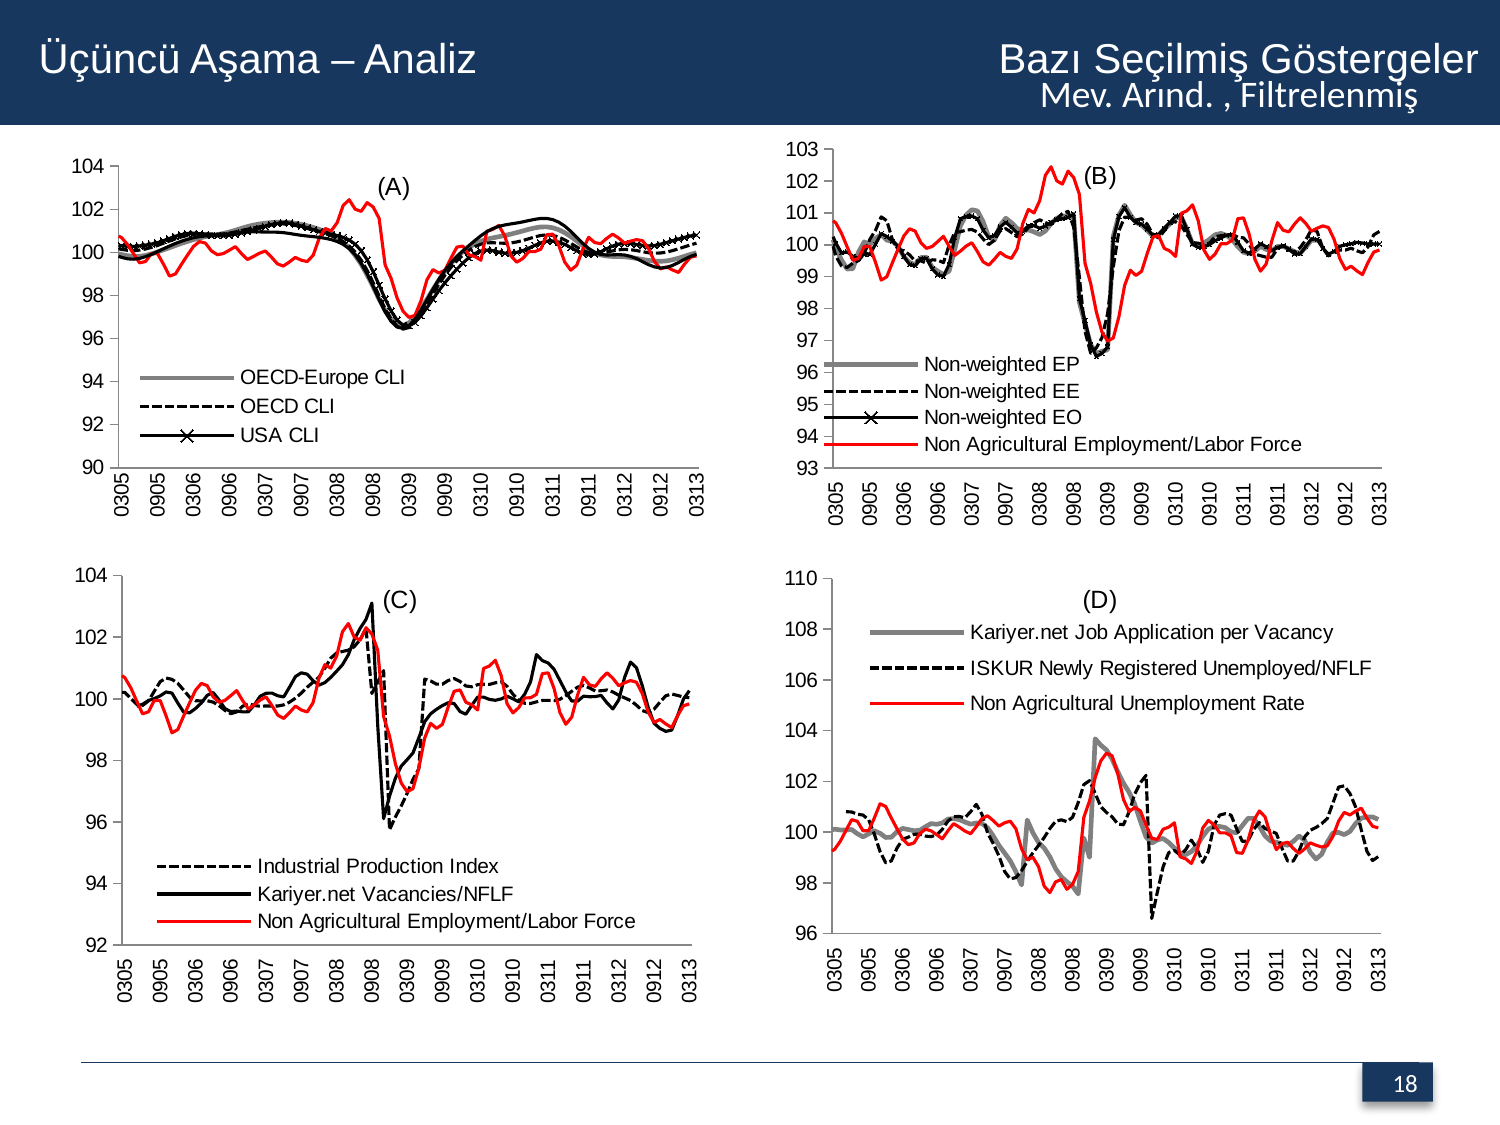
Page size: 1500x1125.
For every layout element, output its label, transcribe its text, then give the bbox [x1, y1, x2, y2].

chart [49, 149, 738, 538]
chart [774, 562, 1426, 1013]
text_box Mev. Arınd. , Filtrelenmiş [1024, 62, 1463, 123]
chart [62, 562, 738, 1013]
text_box Üçüncü Aşama – Analiz [23, 24, 1497, 90]
chart [774, 137, 1426, 551]
